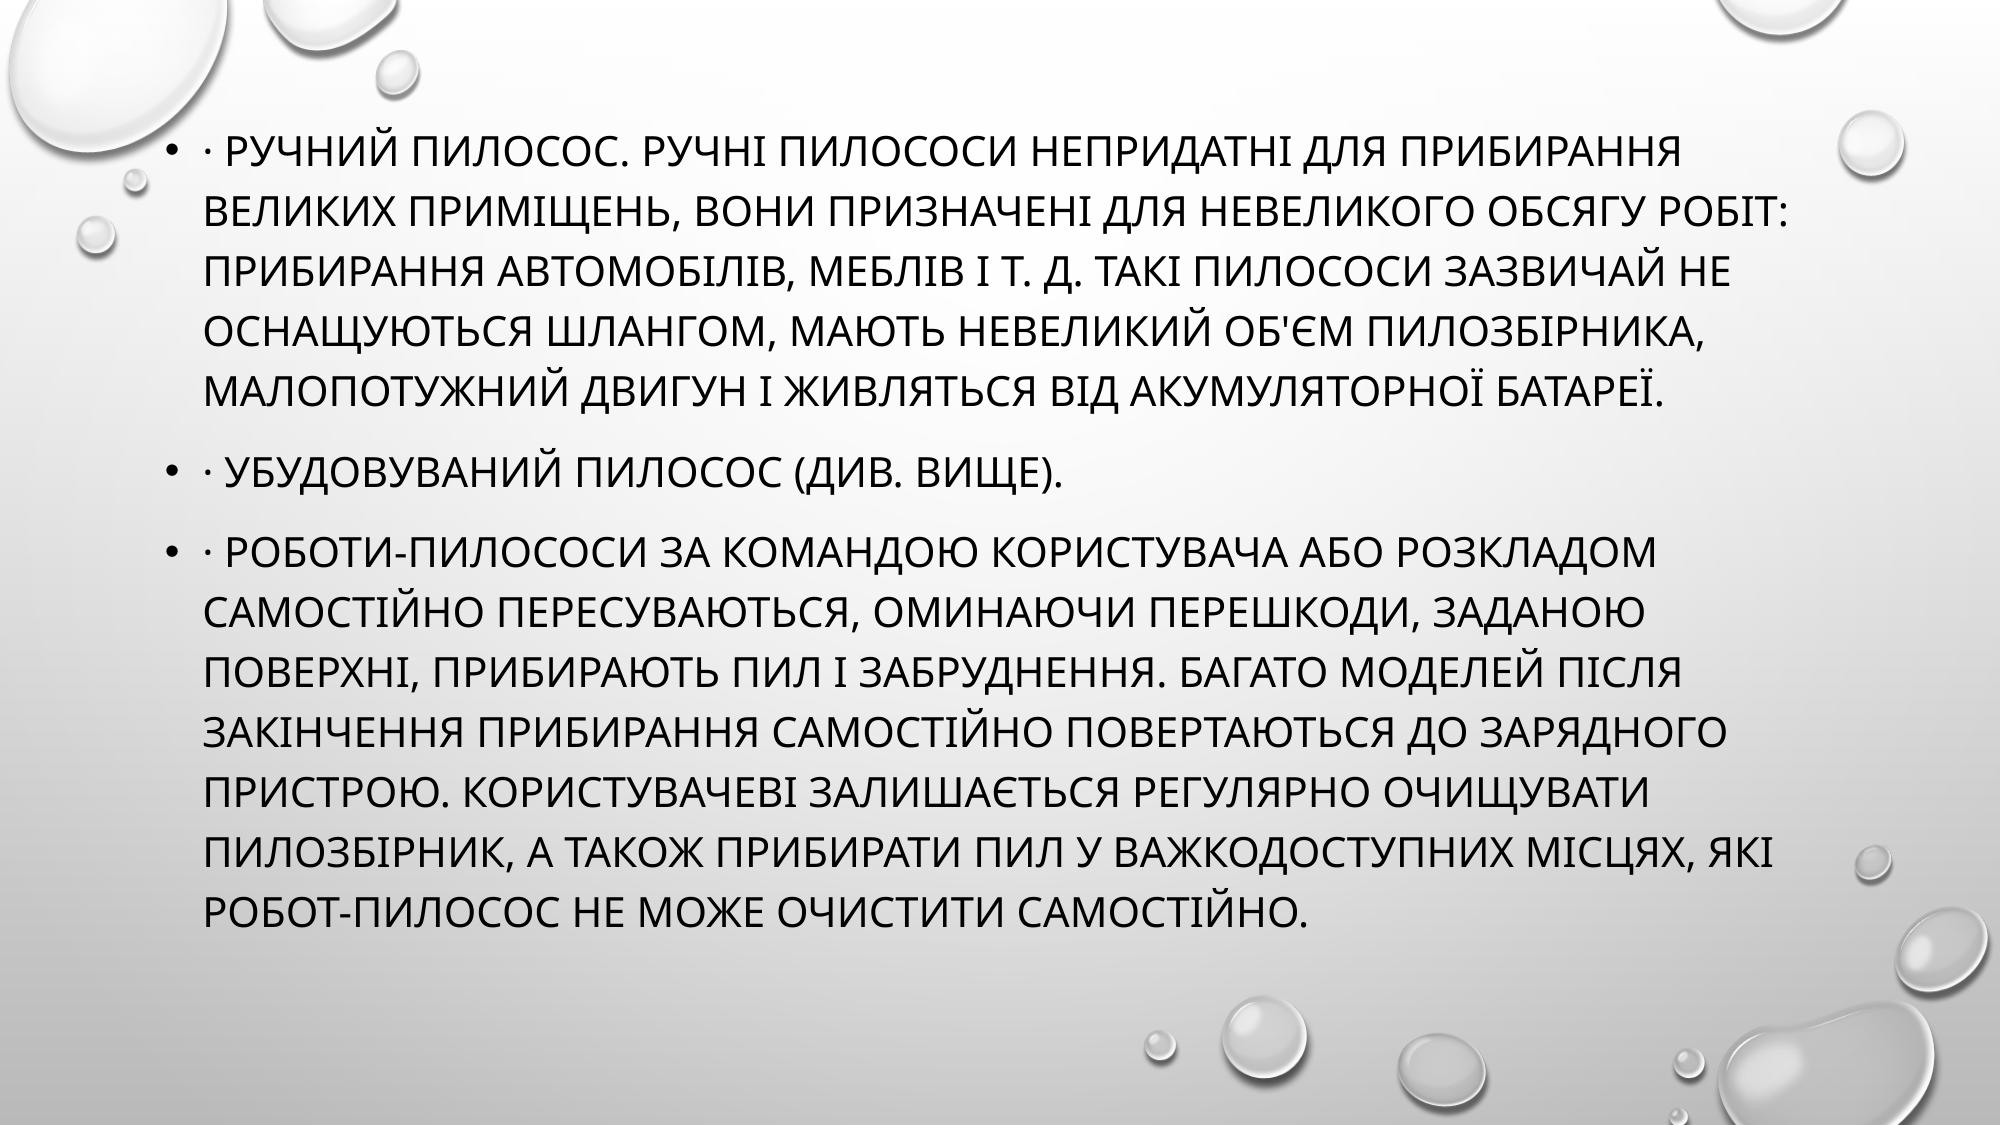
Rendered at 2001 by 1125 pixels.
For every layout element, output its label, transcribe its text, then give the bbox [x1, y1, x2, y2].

list · ручний пилосос. Ручні пилососи непридатні для прибирання великих приміщень, вони призначені для невеликого обсягу робіт: прибирання автомобілів, меблів і т. д. Такі пилососи зазвичай не оснащуються шлангом, мають невеликий об'єм пилозбірника, малопотужний двигун і живляться від акумуляторної батареї. · убудовуваний пилосос (див. вище). · роботи-пилососи за командою користувача або розкладом самостійно пересуваються, оминаючи перешкоди, заданою поверхні, прибирають пил і забруднення. Багато моделей після закінчення прибирання самостійно повертаються до зарядного пристрою. Користувачеві залишається регулярно очищувати пилозбірник, а також прибирати пил у важкодоступних місцях, які робот-пилосос не може очистити самостійно. [149, 107, 1850, 1081]
picture [0, 0, 2000, 1125]
